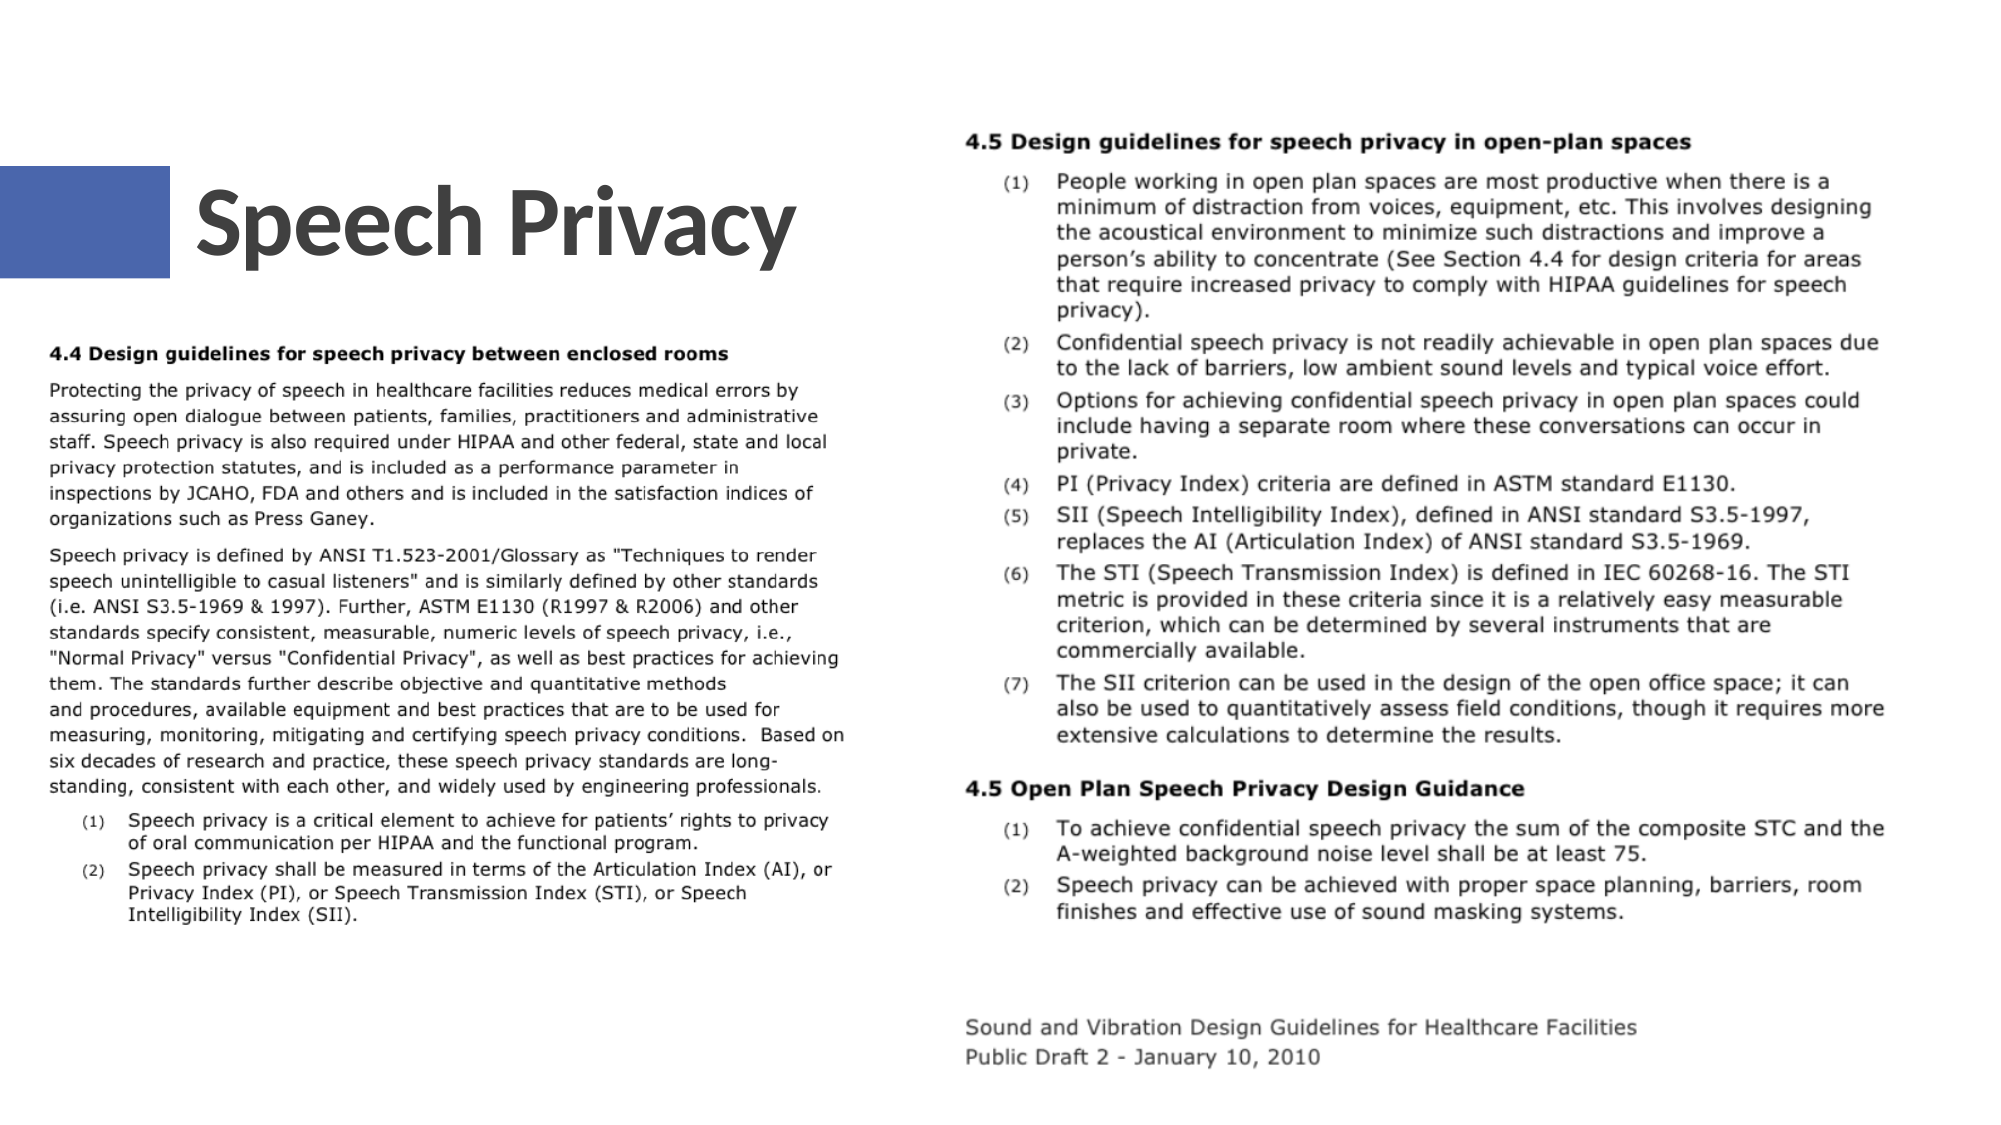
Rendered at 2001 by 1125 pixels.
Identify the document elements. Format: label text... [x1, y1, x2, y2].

picture [36, 335, 862, 944]
title Speech Privacy [180, 47, 1830, 285]
picture [939, 128, 1899, 1077]
